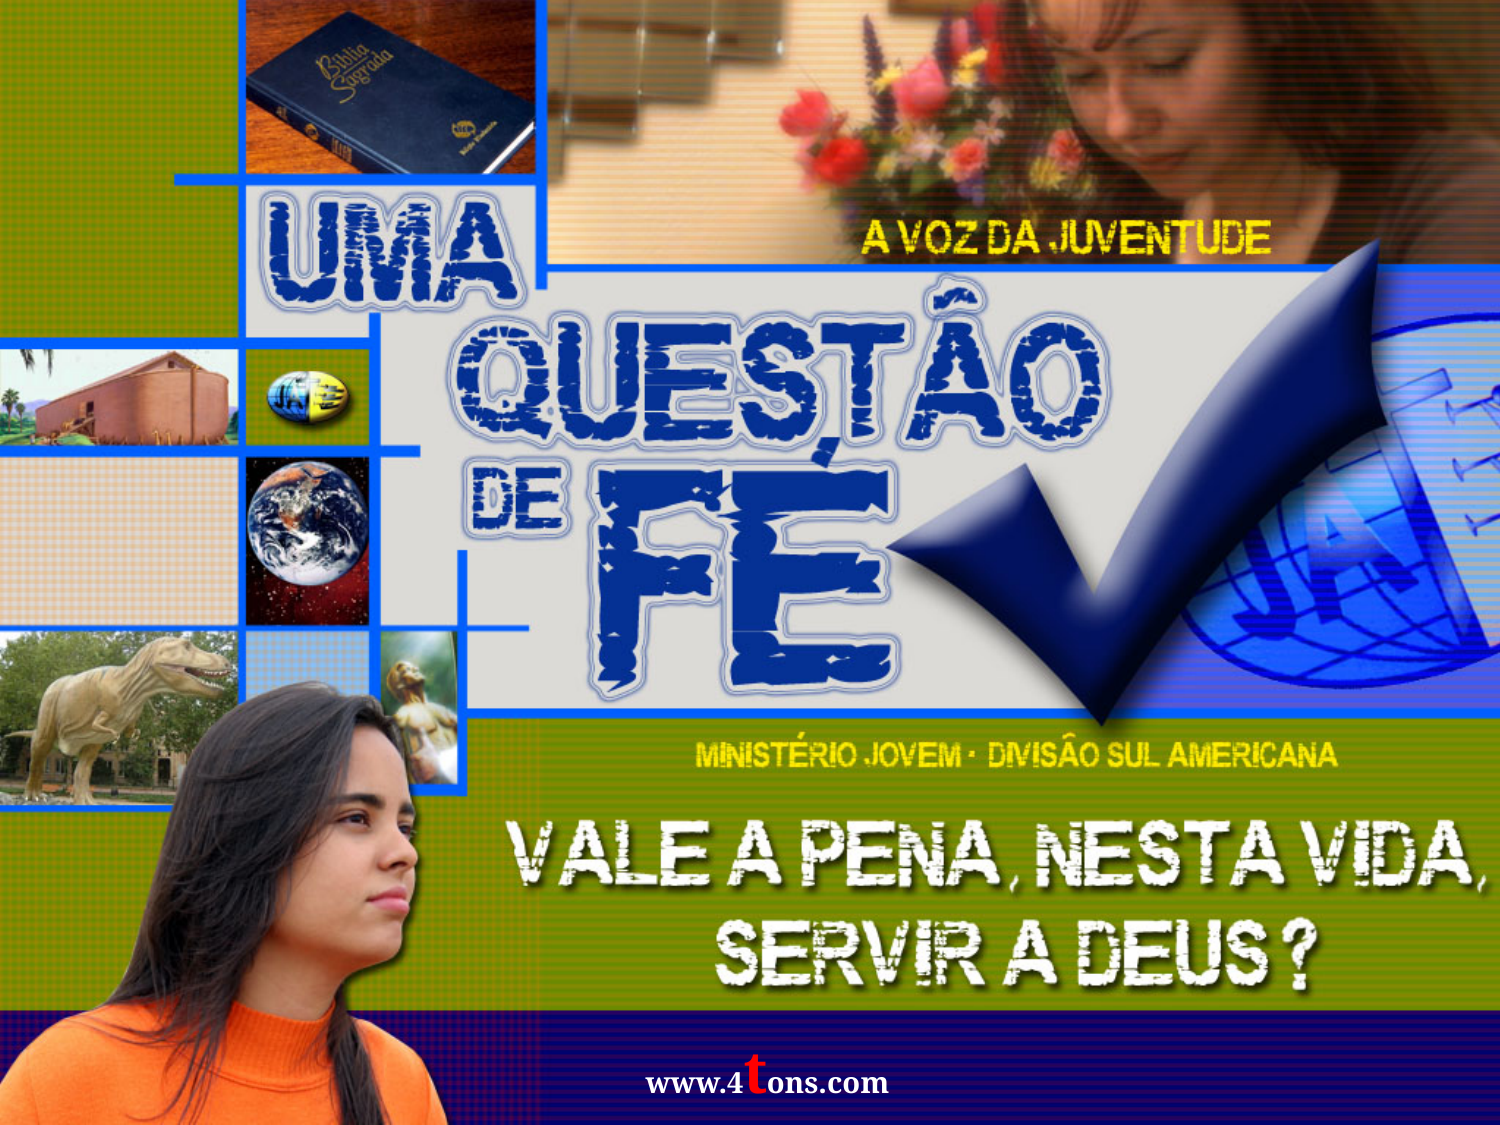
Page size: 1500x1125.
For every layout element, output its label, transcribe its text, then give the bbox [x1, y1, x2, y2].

text_box www.4tons.com [597, 1027, 938, 1113]
picture [0, 0, 1500, 1125]
